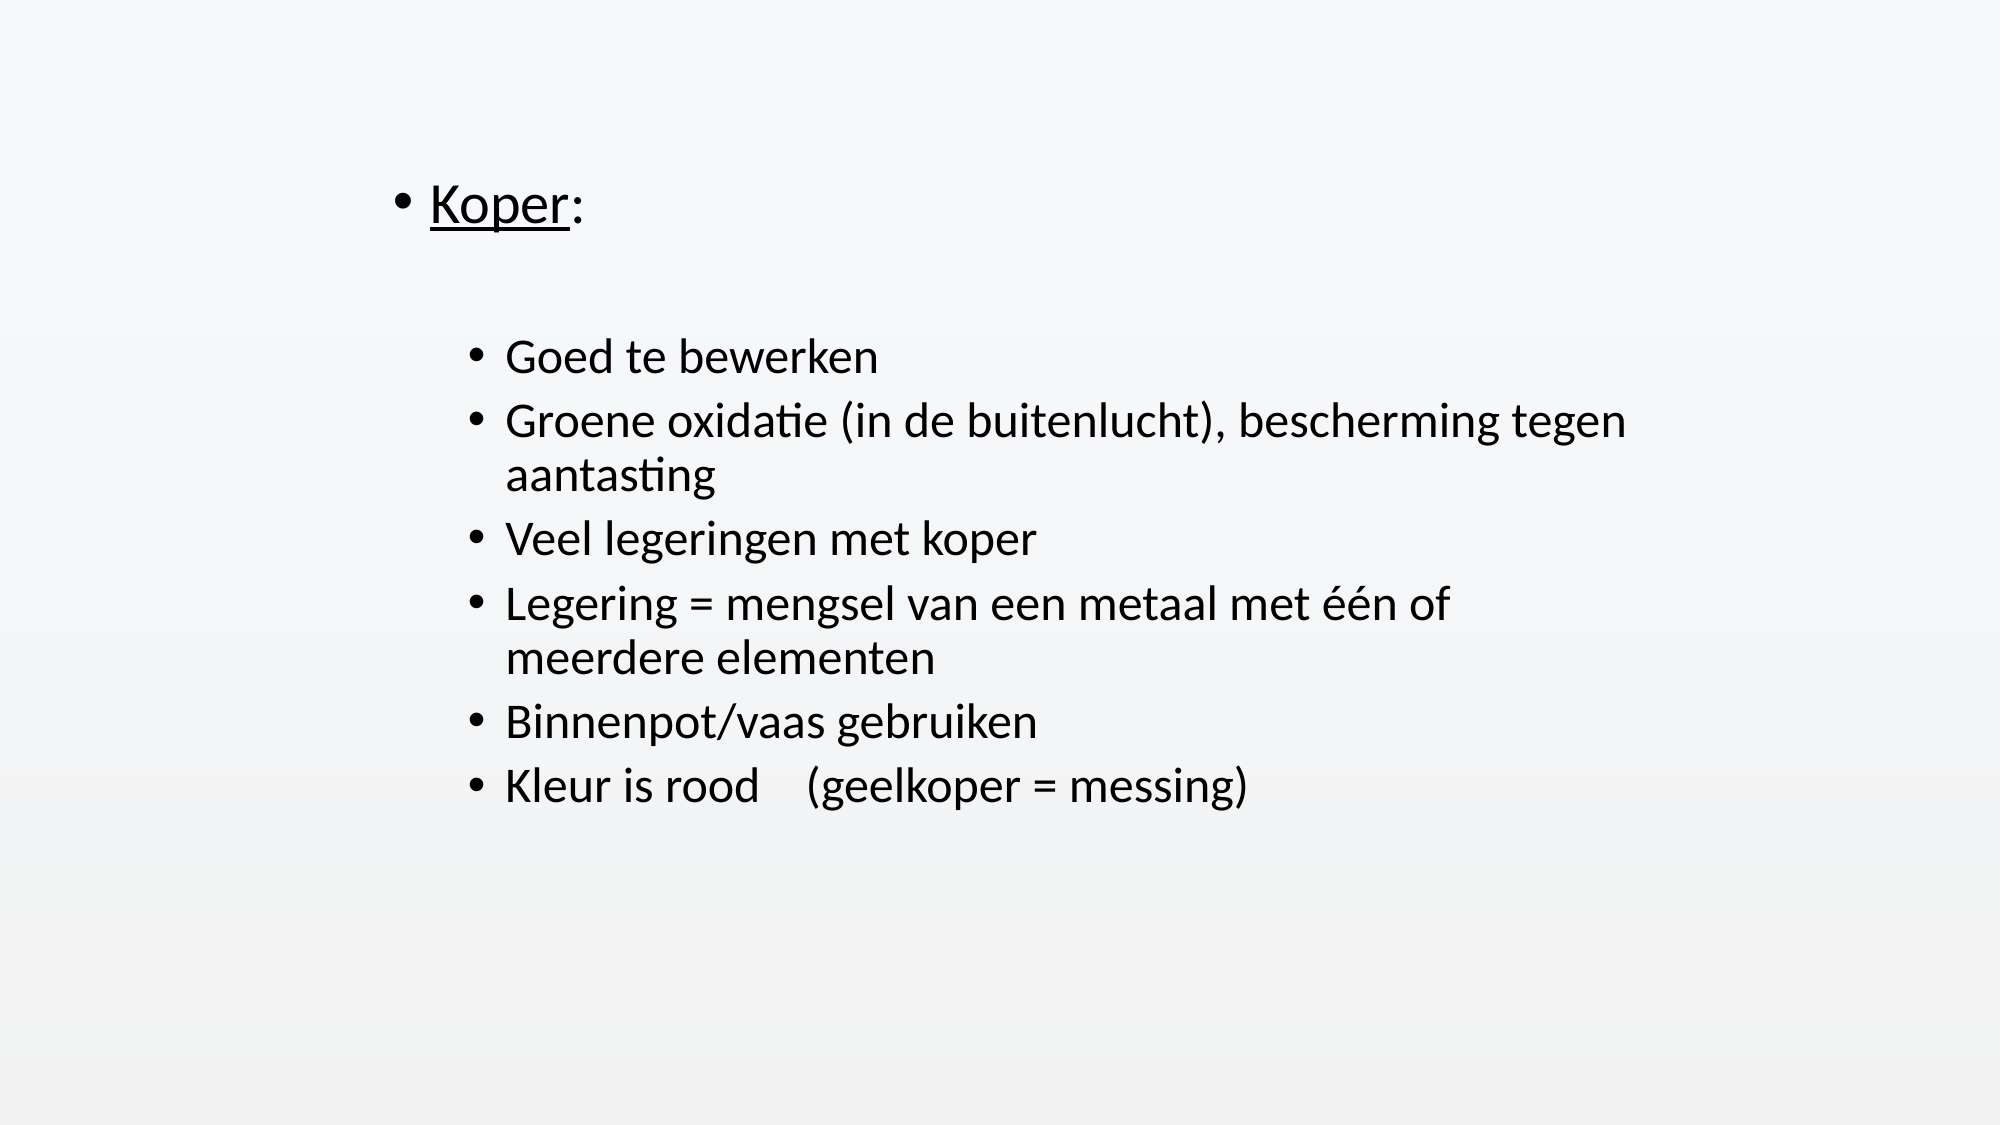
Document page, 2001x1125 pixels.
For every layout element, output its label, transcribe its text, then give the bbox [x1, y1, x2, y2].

list Koper: Goed te bewerken Groene oxidatie (in de buitenlucht), bescherming tegen aantasting Veel legeringen met koper Legering = mengsel van een metaal met één of meerdere elementen Binnenpot/vaas gebruiken Kleur is rood (geelkoper = messing) [377, 165, 1649, 982]
